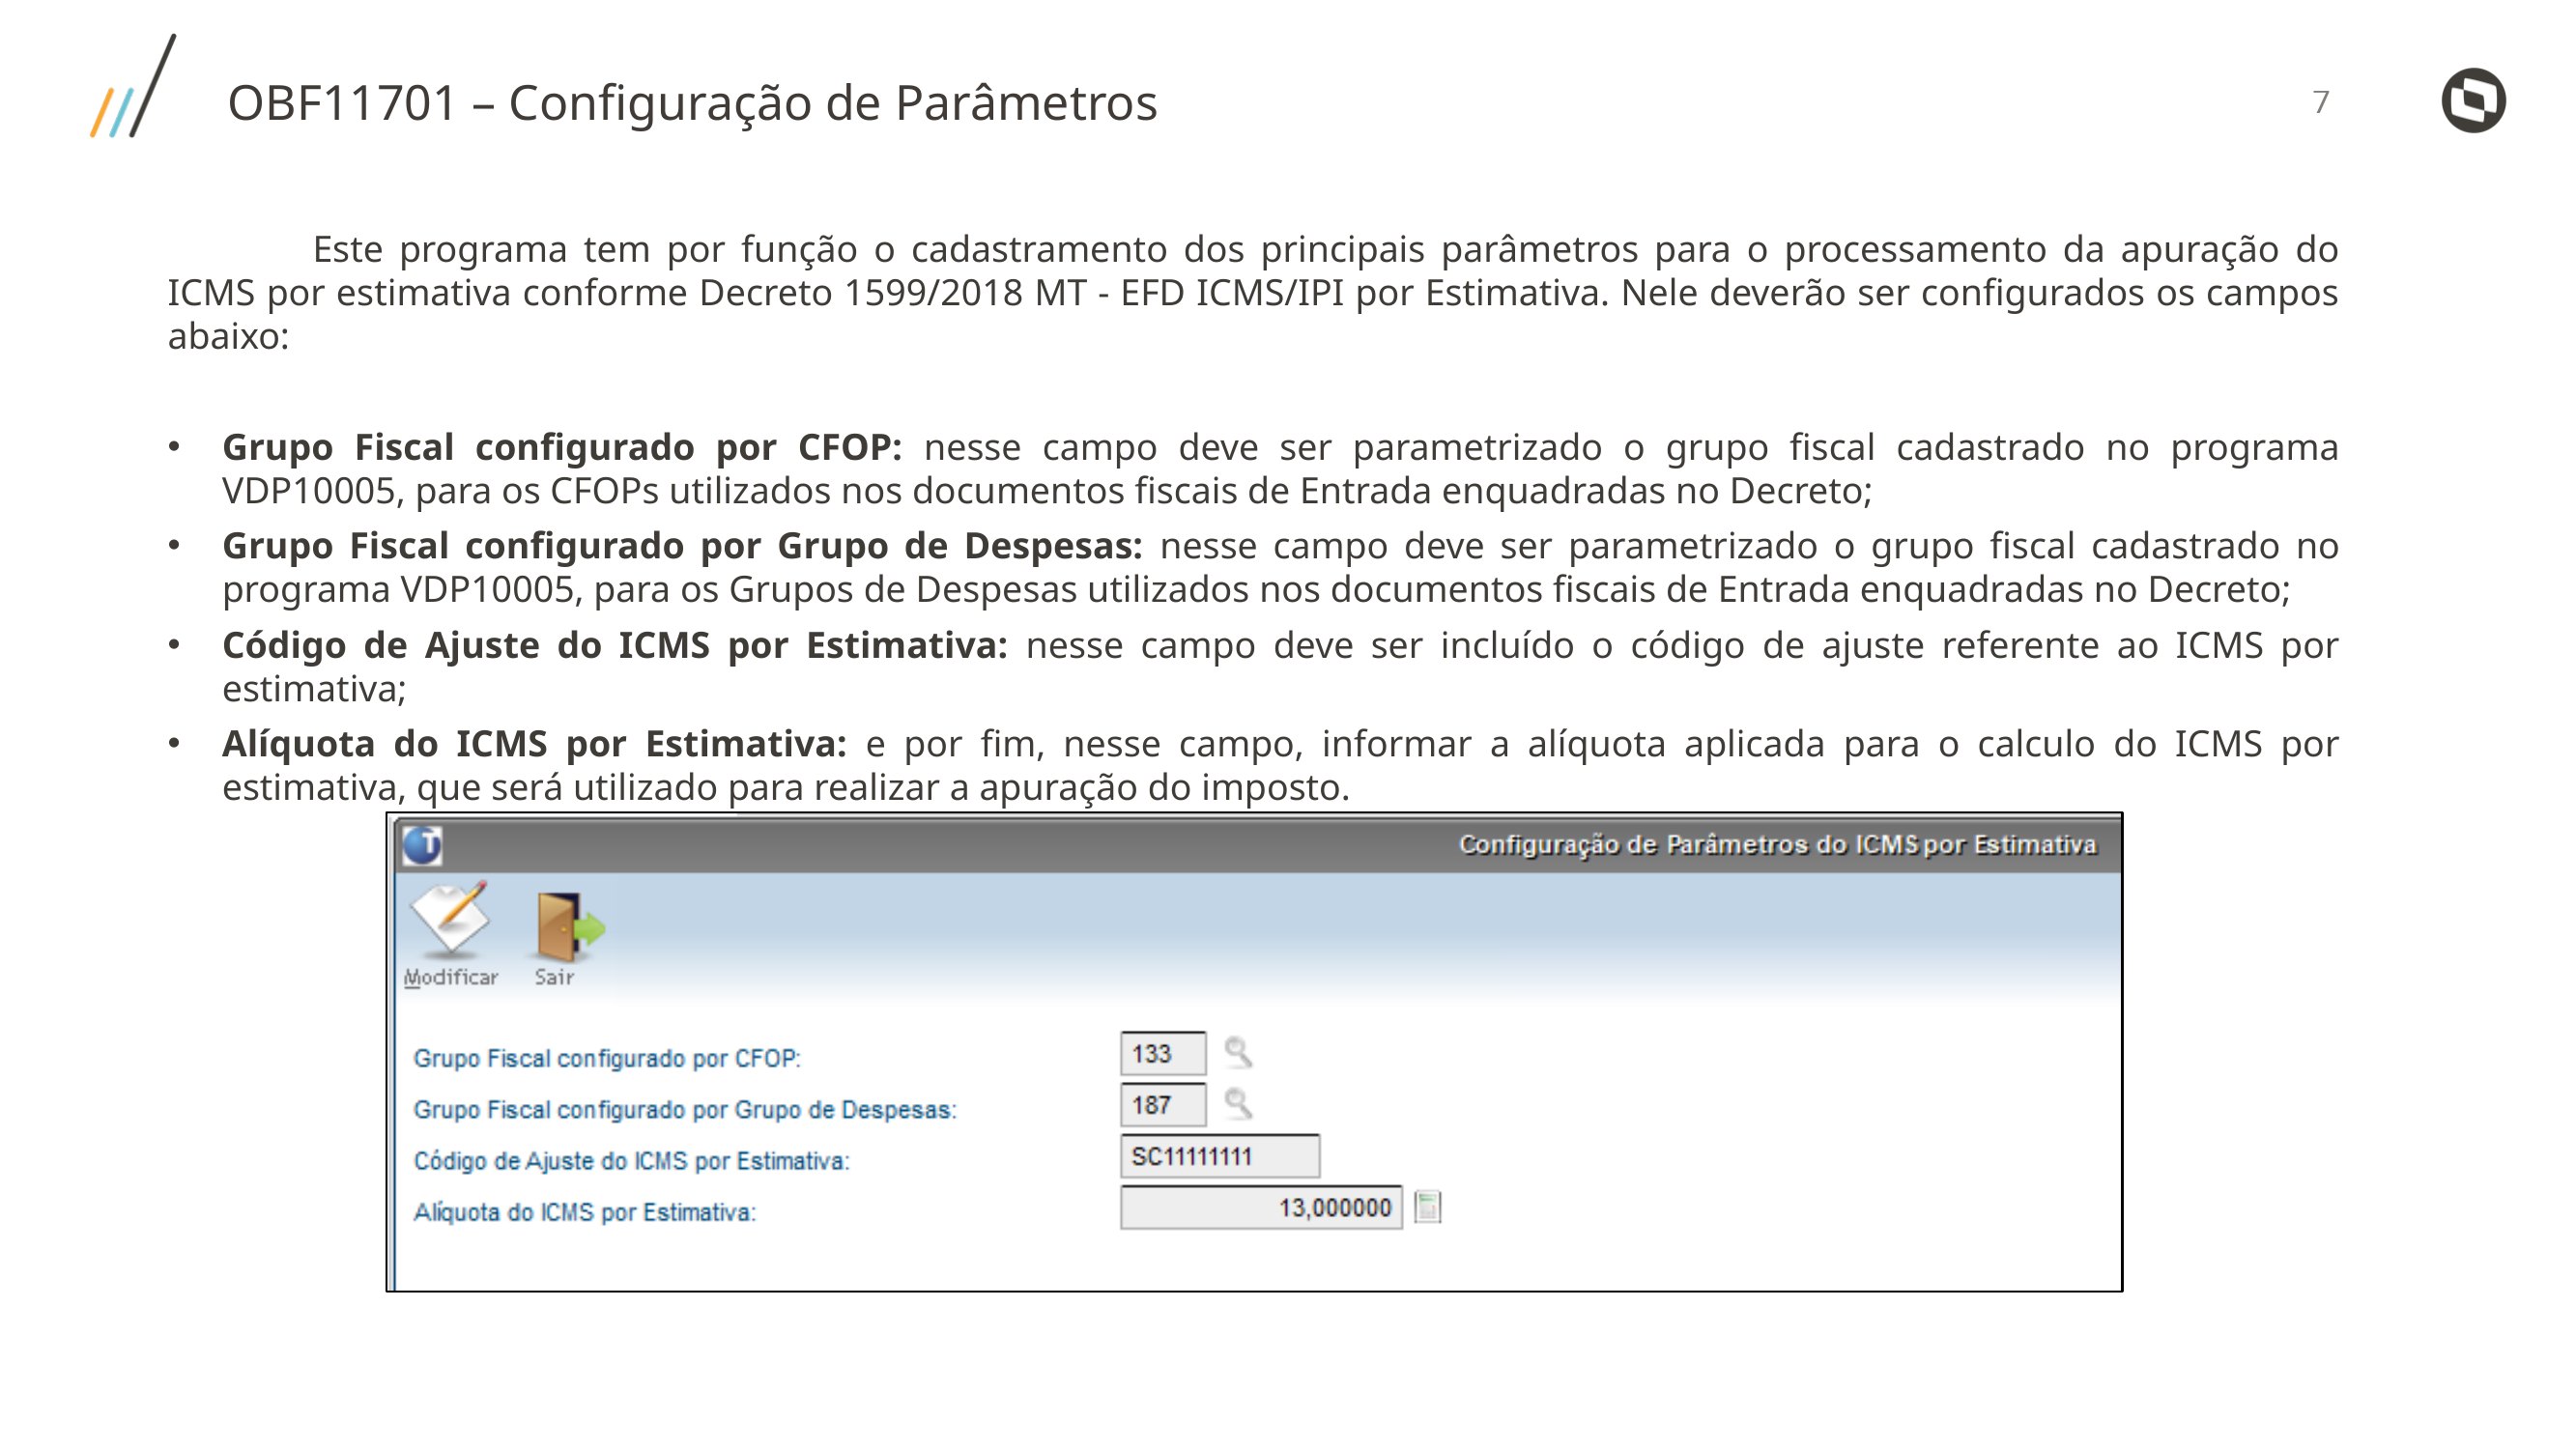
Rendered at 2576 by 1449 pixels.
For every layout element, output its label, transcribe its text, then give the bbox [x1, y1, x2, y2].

text_box Este programa tem por função o cadastramento dos principais parâmetros para o processamento da apuração do ICMS por estimativa conforme Decreto 1599/2018 MT - EFD ICMS/IPI por Estimativa. Nele deverão ser configurados os campos abaixo: Grupo Fiscal configurado por CFOP: nesse campo deve ser parametrizado o grupo fiscal cadastrado no programa VDP10005, para os CFOPs utilizados nos documentos fiscais de Entrada enquadradas no Decreto; Grupo Fiscal configurado por Grupo de Despesas: nesse campo deve ser parametrizado o grupo fiscal cadastrado no programa VDP10005, para os Grupos de Despesas utilizados nos documentos fiscais de Entrada enquadradas no Decreto; Código de Ajuste do ICMS por Estimativa: nesse campo deve ser incluído o código de ajuste referente ao ICMS por estimativa; Alíquota do ICMS por Estimativa: e por fim, nesse campo, informar a alíquota aplicada para o calculo do ICMS por estimativa, que será utilizado para realizar a apuração do imposto. [153, 218, 2356, 815]
picture [2435, 61, 2513, 140]
picture [387, 813, 2122, 1291]
list OBF11701 – Configuração de Parâmetros [214, 64, 2296, 138]
picture [88, 32, 179, 139]
